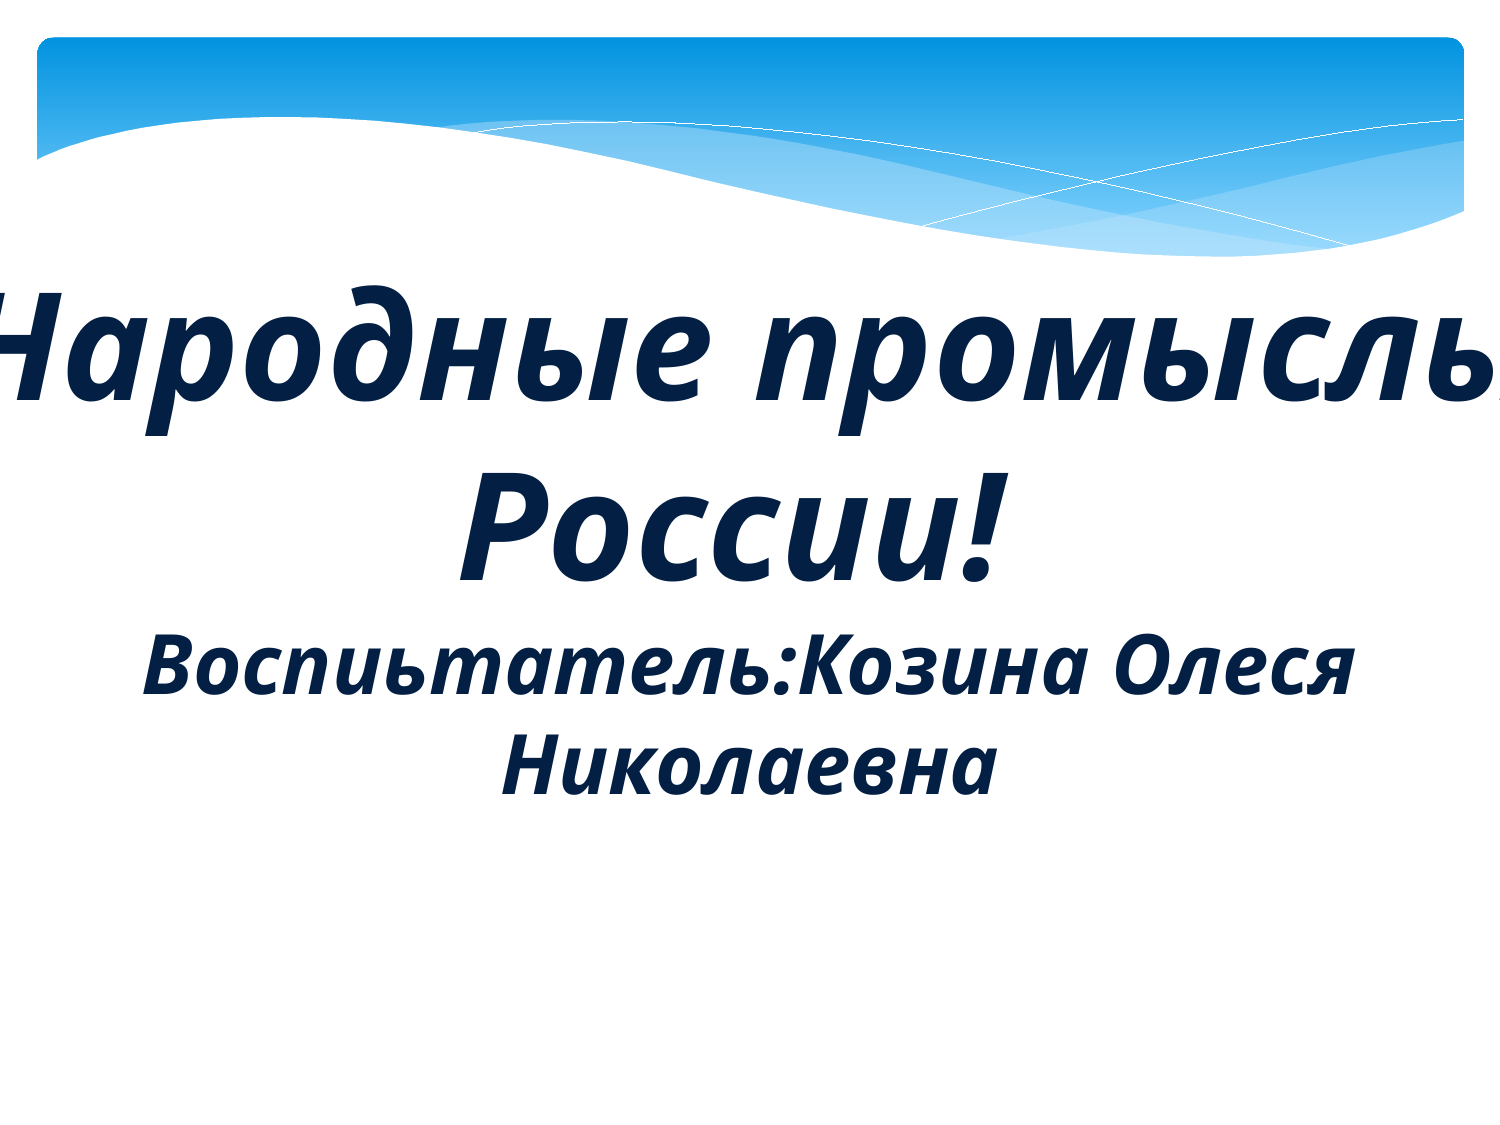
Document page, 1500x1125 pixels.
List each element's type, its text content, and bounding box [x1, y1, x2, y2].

text_box Народные промыслы России! Воспиьтатель:Козина Олеся Николаевна [0, 243, 1500, 819]
